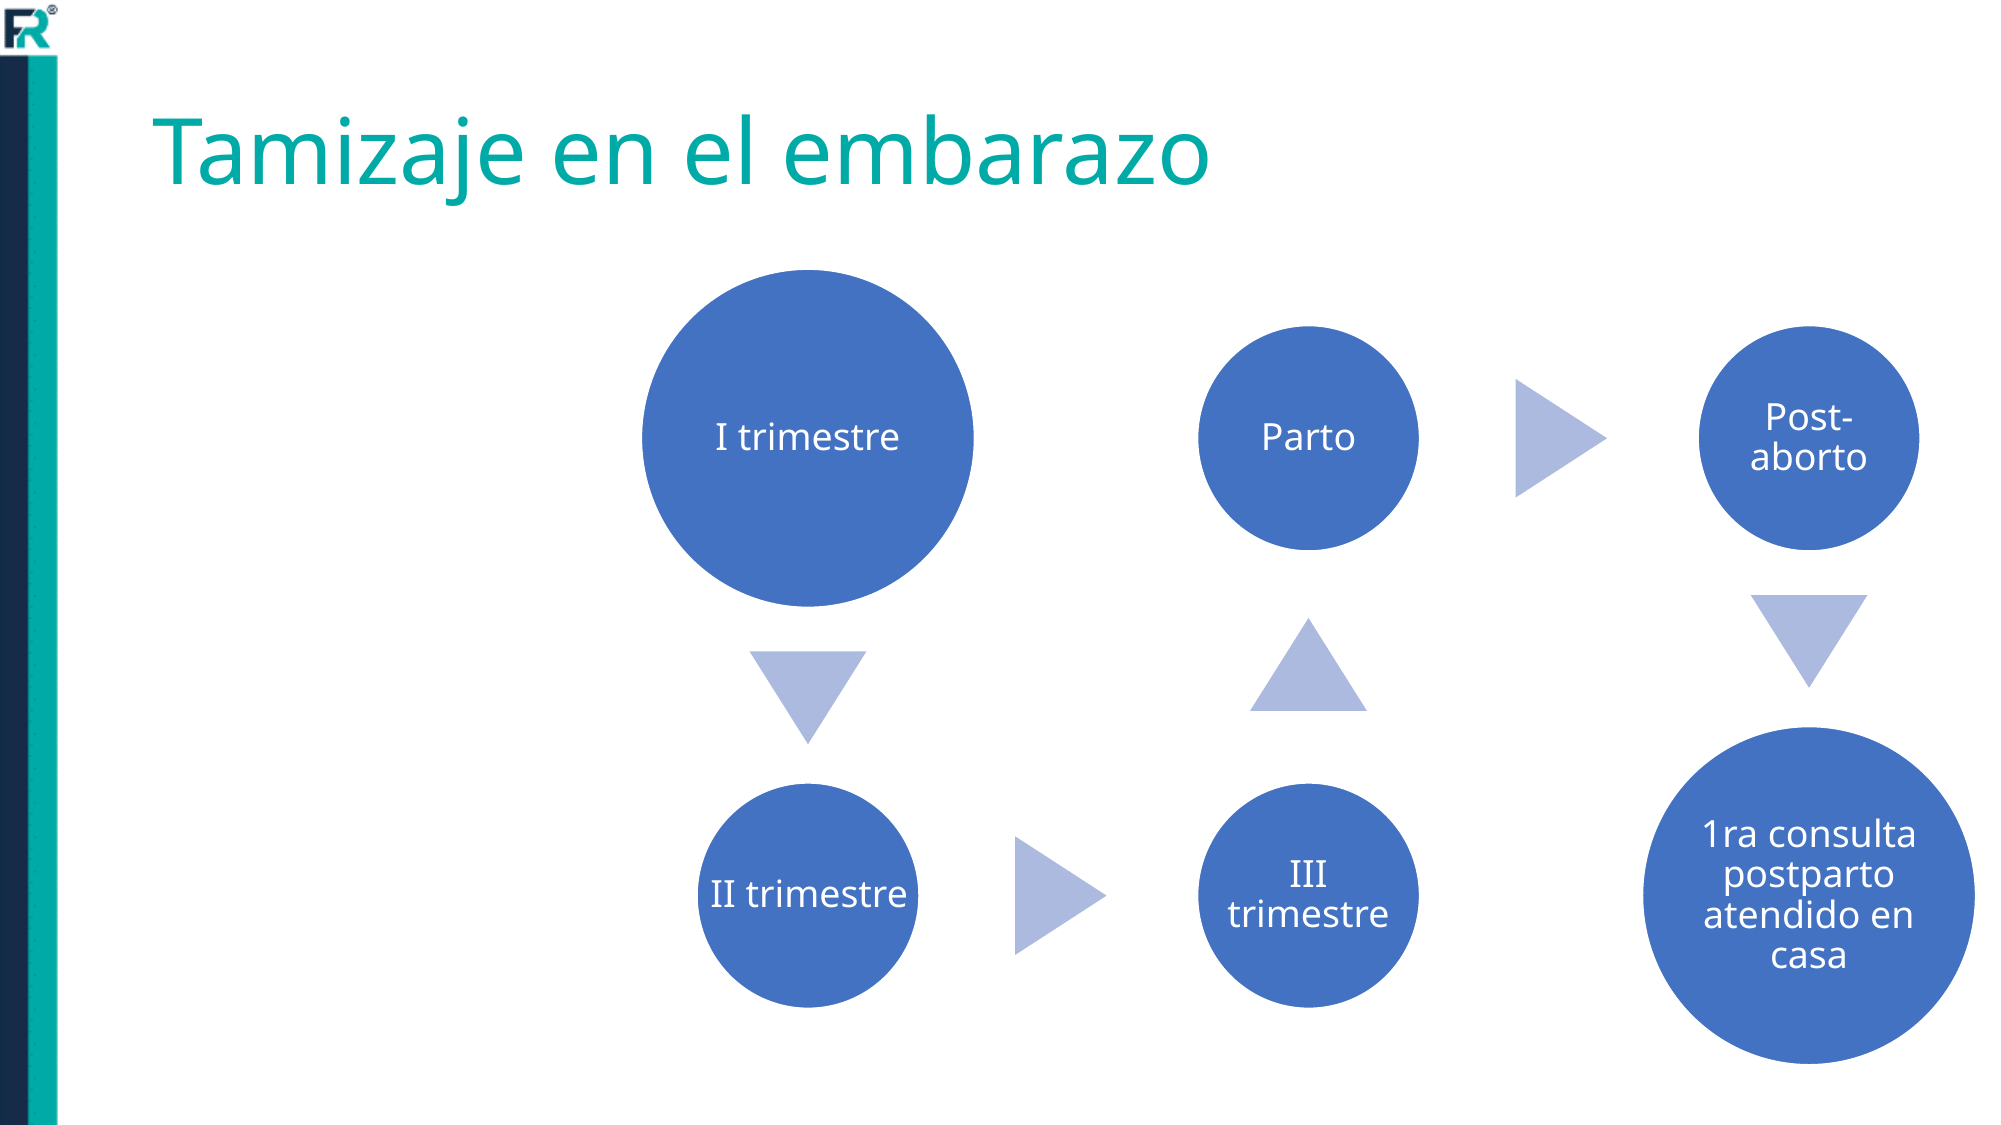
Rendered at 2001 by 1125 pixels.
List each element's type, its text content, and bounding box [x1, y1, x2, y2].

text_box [641, 268, 1976, 1066]
picture [0, 0, 2001, 1125]
title Tamizaje en el embarazo [137, 45, 1863, 264]
